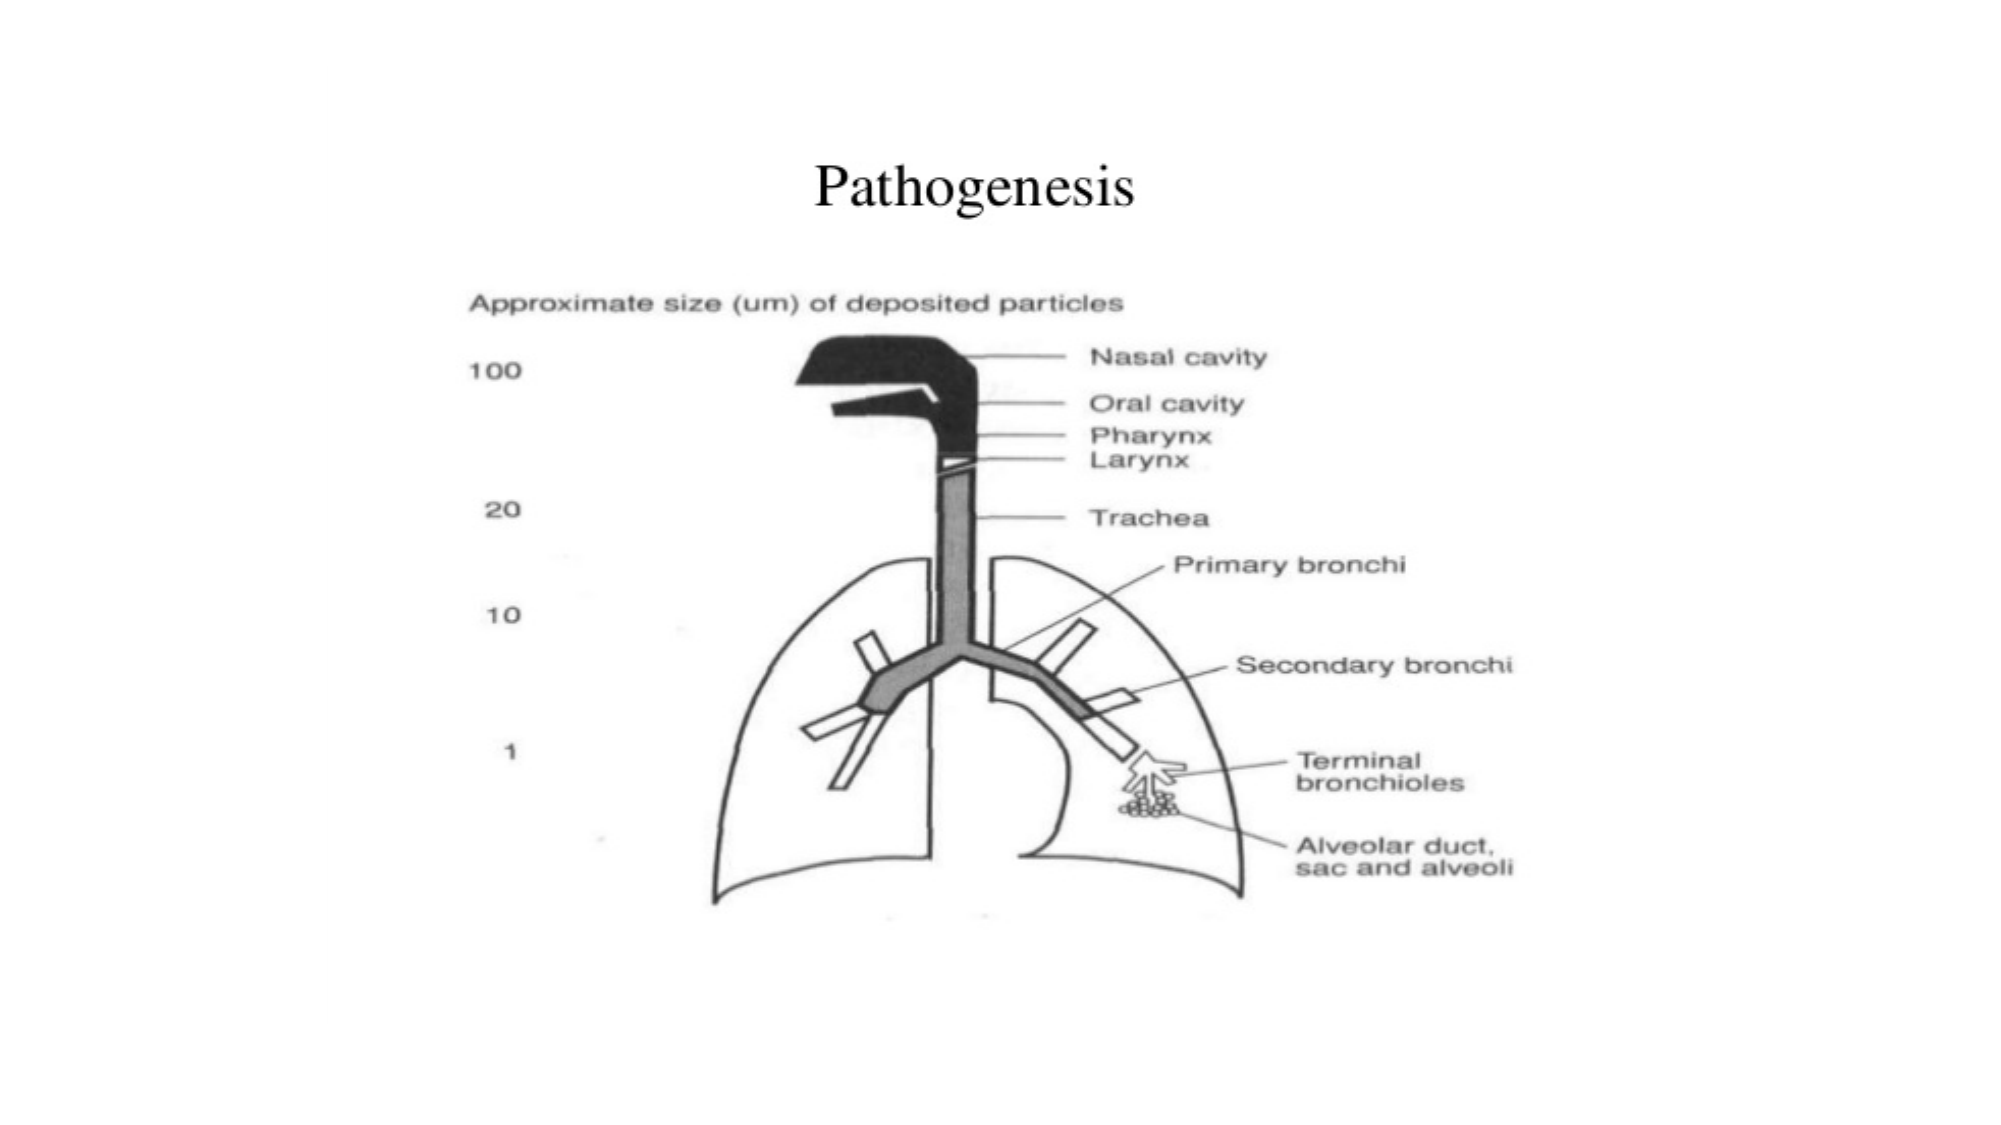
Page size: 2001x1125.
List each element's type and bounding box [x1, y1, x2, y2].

picture [326, 66, 1627, 1024]
